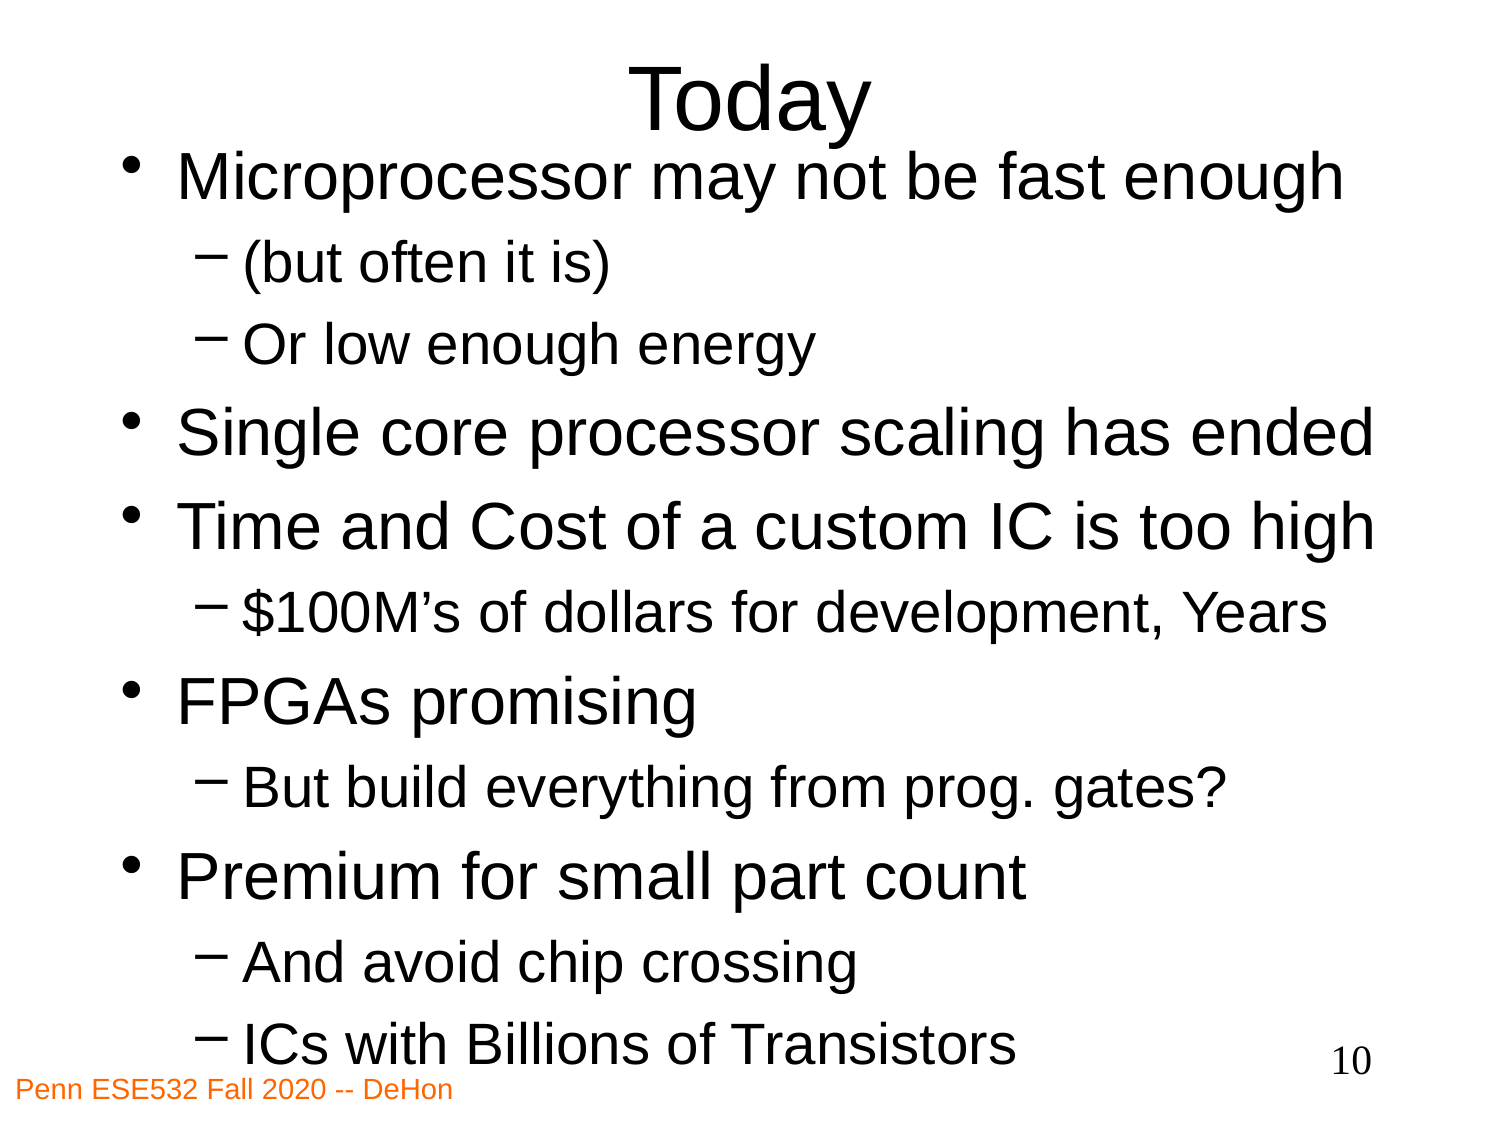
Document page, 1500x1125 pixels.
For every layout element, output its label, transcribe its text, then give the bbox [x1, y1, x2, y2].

slide_number Penn ESE532 Fall 2020 -- DeHon [0, 1062, 688, 1125]
list Microprocessor may not be fast enough (but often it is) Or low enough energy Single core processor scaling has ended Time and Cost of a custom IC is too high $100M’s of dollars for development, Years FPGAs promising But build everything from prog. gates? Premium for small part count And avoid chip crossing ICs with Billions of Transistors [105, 124, 1431, 801]
slide_number 10 [1074, 1024, 1388, 1101]
title Today [112, 0, 1388, 124]
